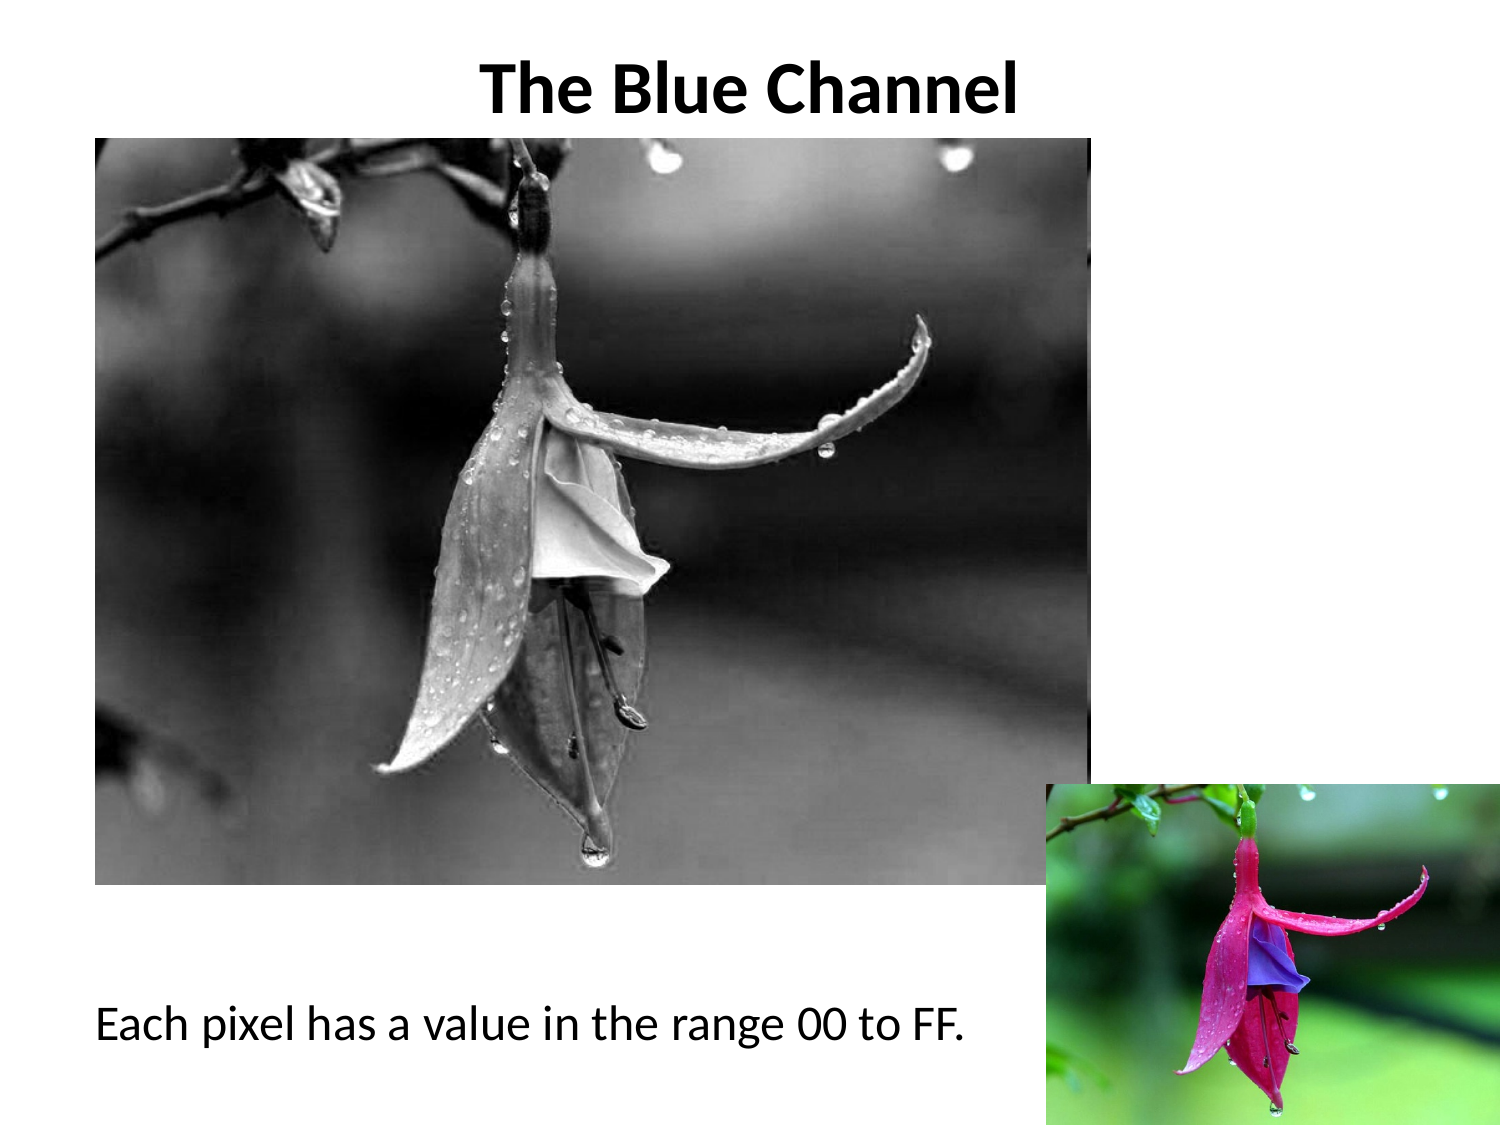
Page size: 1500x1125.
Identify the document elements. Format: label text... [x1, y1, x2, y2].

text_box Each pixel has a value in the range 00 to FF. [80, 983, 1040, 1059]
picture [94, 137, 1500, 1125]
title The Blue Channel [75, 28, 1425, 140]
